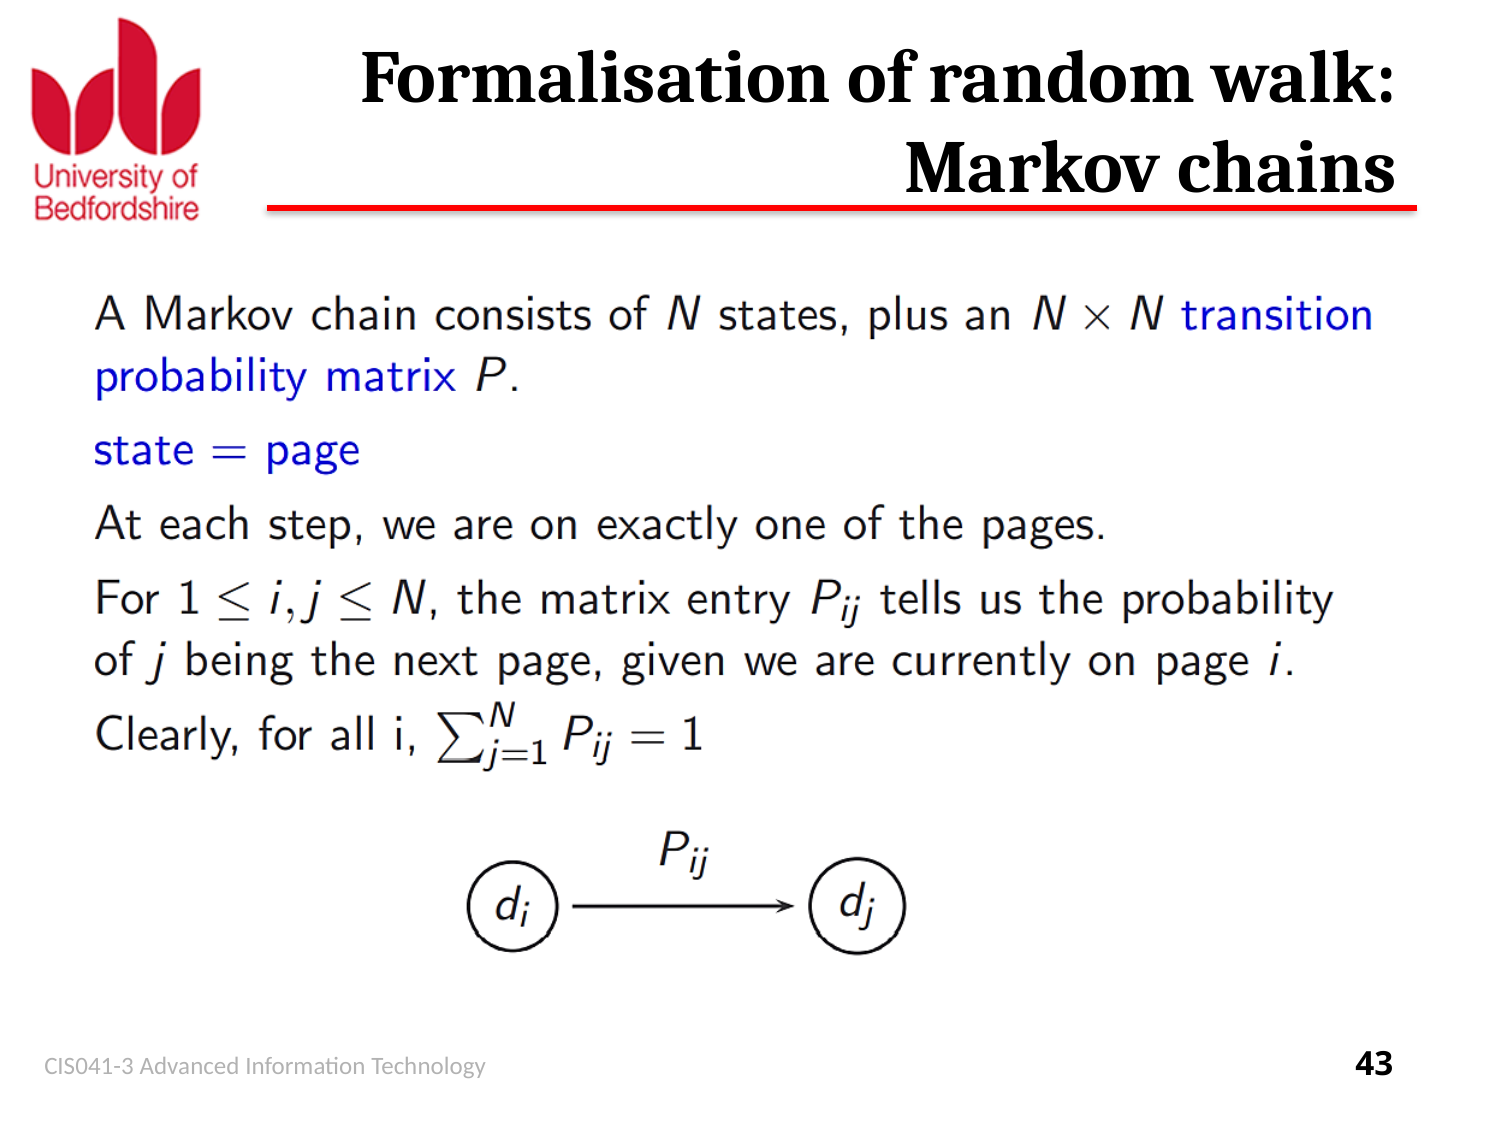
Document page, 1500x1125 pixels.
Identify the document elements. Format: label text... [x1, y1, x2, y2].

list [75, 266, 1424, 1011]
picture [0, 0, 237, 236]
title Formalisation of random walk: Markov chains [262, 61, 1413, 174]
footer CIS041-3 Advanced Information Technology [29, 1035, 514, 1095]
